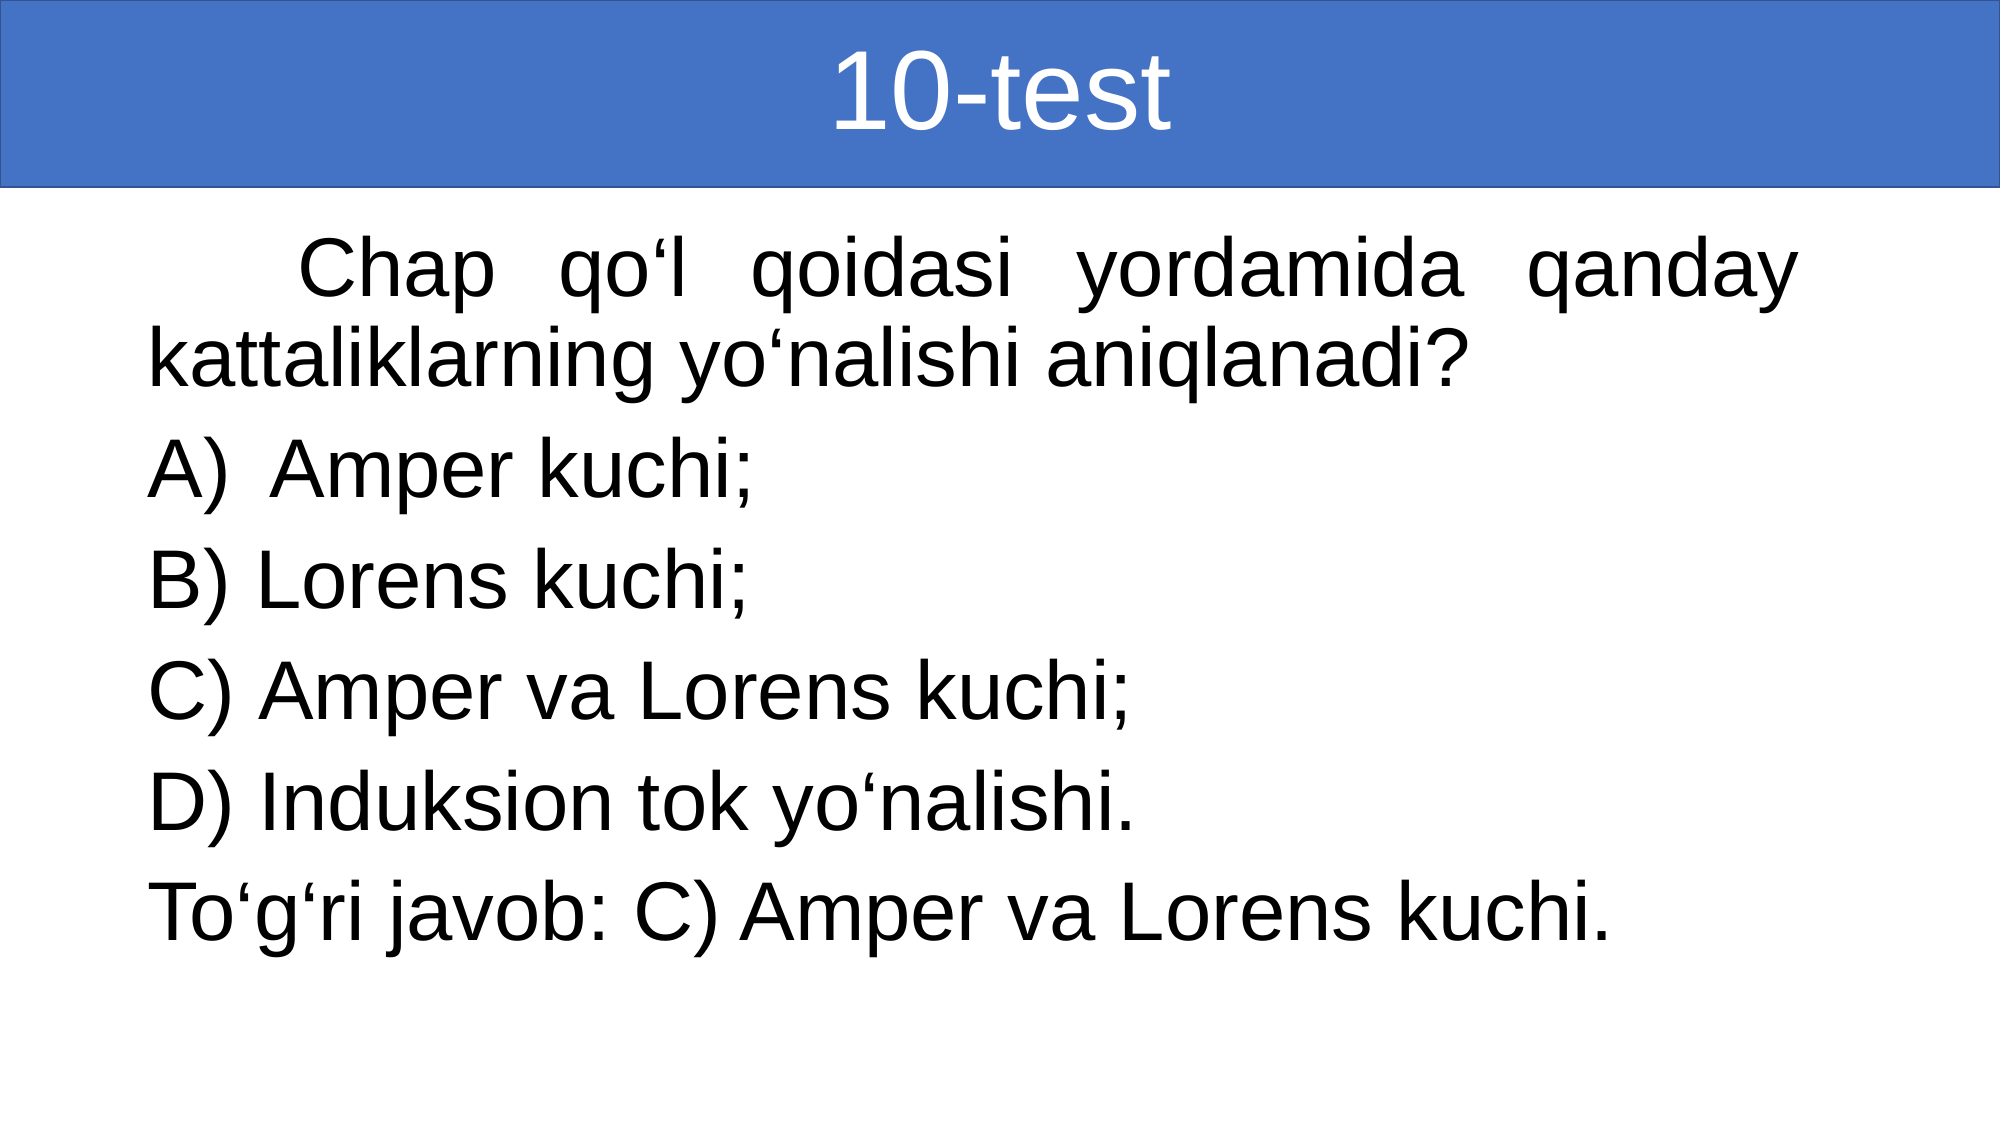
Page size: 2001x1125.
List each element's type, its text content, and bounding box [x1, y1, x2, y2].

list Chap qo‘l qoidasi yordamida qanday kattaliklarning yo‘nalishi aniqlanadi? Amper kuchi; Lorens kuchi; Amper va Lorens kuchi; Induksion tok yo‘nalishi. To‘g‘ri javob: C) Amper va Lorens kuchi. [132, 217, 1816, 1107]
title 10-test [0, 0, 2000, 188]
